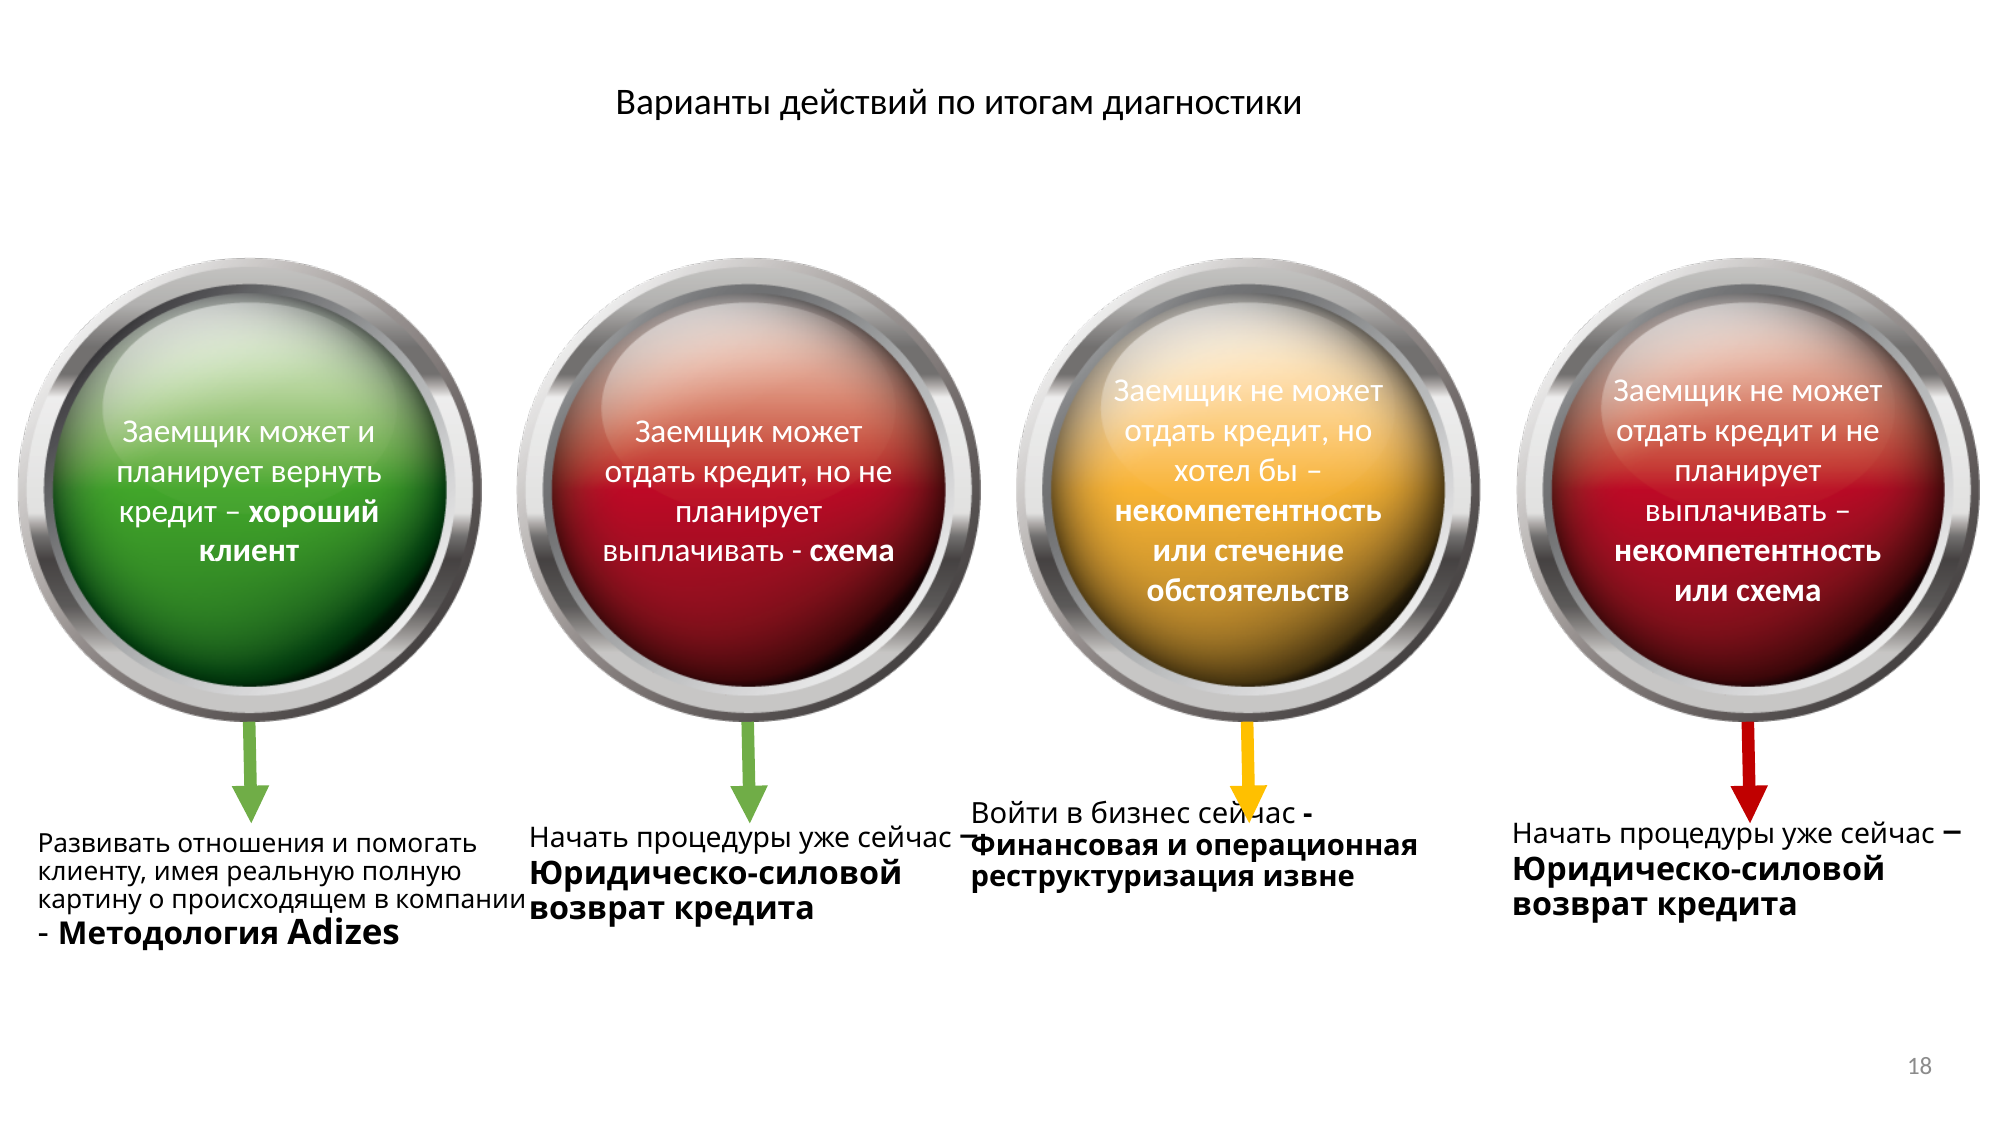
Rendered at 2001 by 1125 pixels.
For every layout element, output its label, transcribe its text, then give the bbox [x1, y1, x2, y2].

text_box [1016, 257, 1481, 722]
text_box Начать процедуры уже сейчас –Юридическо-силовой возврат кредита [513, 712, 1051, 934]
text_box Войти в бизнес сейчас - Финансовая и операционная реструктуризация извне [955, 679, 1493, 901]
text_box Развивать отношения и помогать клиенту, имея реальную полную картину о происходящем в компании - Методология Adizes [22, 738, 560, 960]
slide_number 18 [1497, 1034, 1948, 1095]
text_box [1516, 257, 1980, 722]
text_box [516, 257, 981, 722]
text_box Начать процедуры уже сейчас –Юридическо-силовой возврат кредита [1496, 708, 2000, 930]
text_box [1747, 721, 1751, 824]
text_box Варианты действий по итогам диагностики [600, 69, 1393, 130]
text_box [17, 257, 482, 722]
